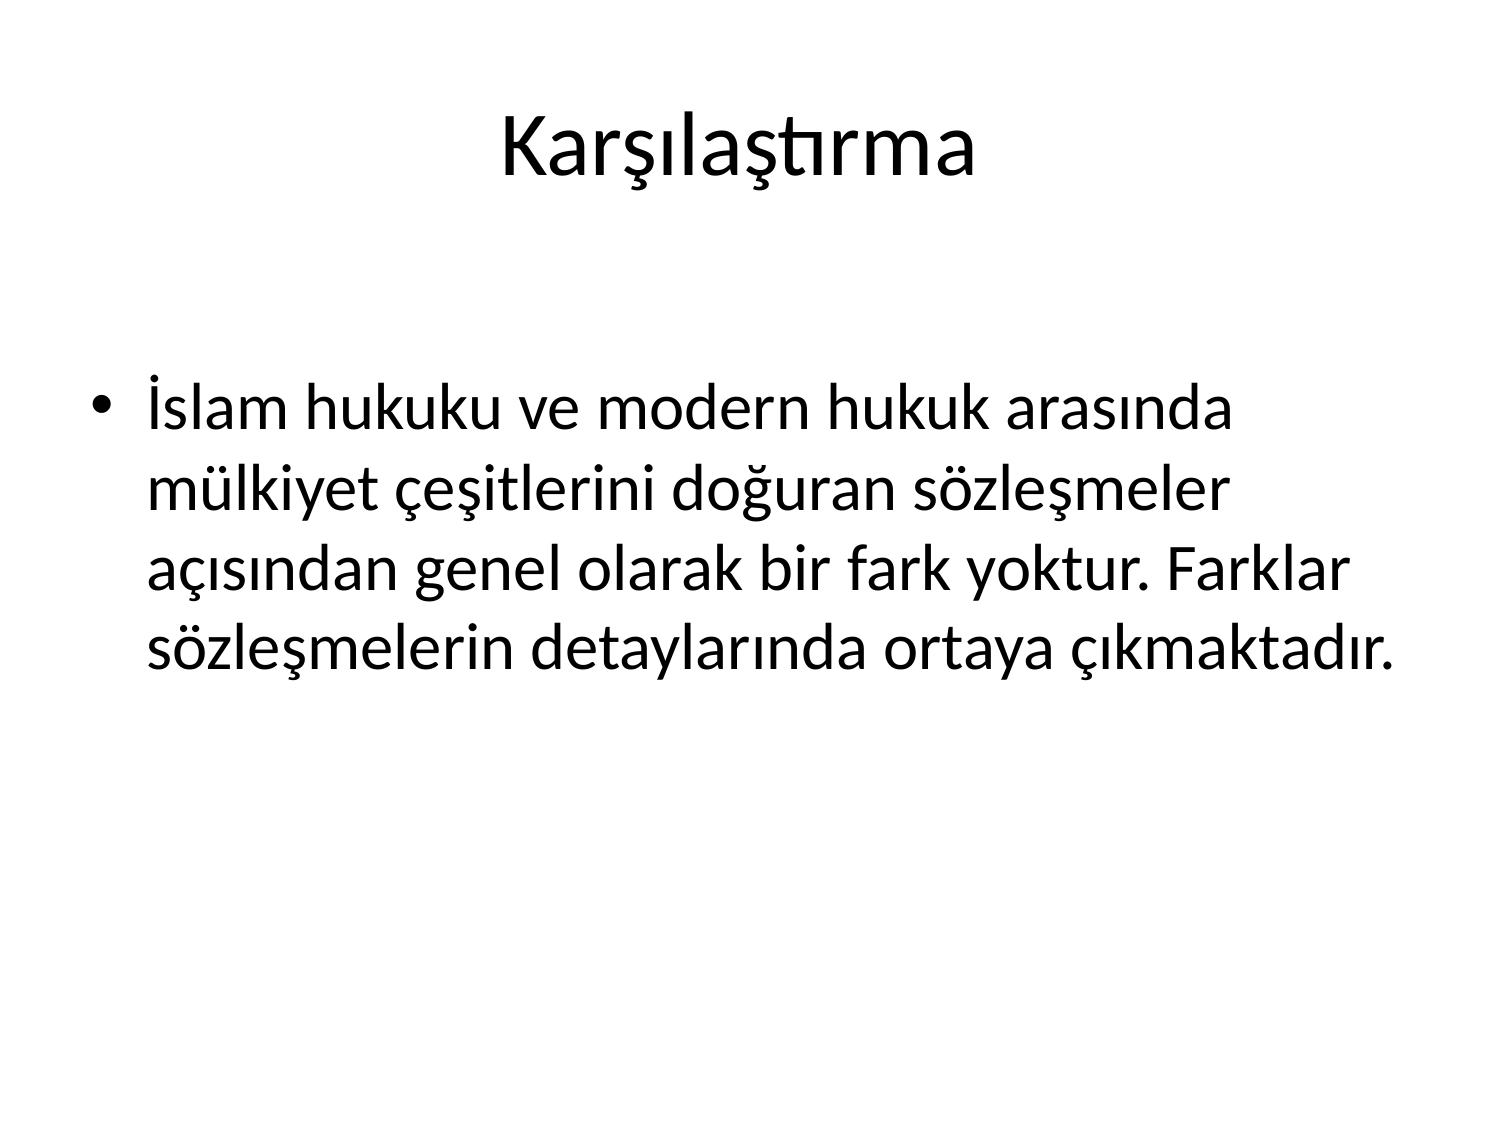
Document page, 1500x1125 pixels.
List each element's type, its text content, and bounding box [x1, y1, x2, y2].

list İslam hukuku ve modern hukuk arasında mülkiyet çeşitlerini doğuran sözleşmeler açısından genel olarak bir fark yoktur. Farklar sözleşmelerin detaylarında ortaya çıkmaktadır. [75, 262, 1425, 1005]
title Karşılaştırma [75, 45, 1425, 233]
